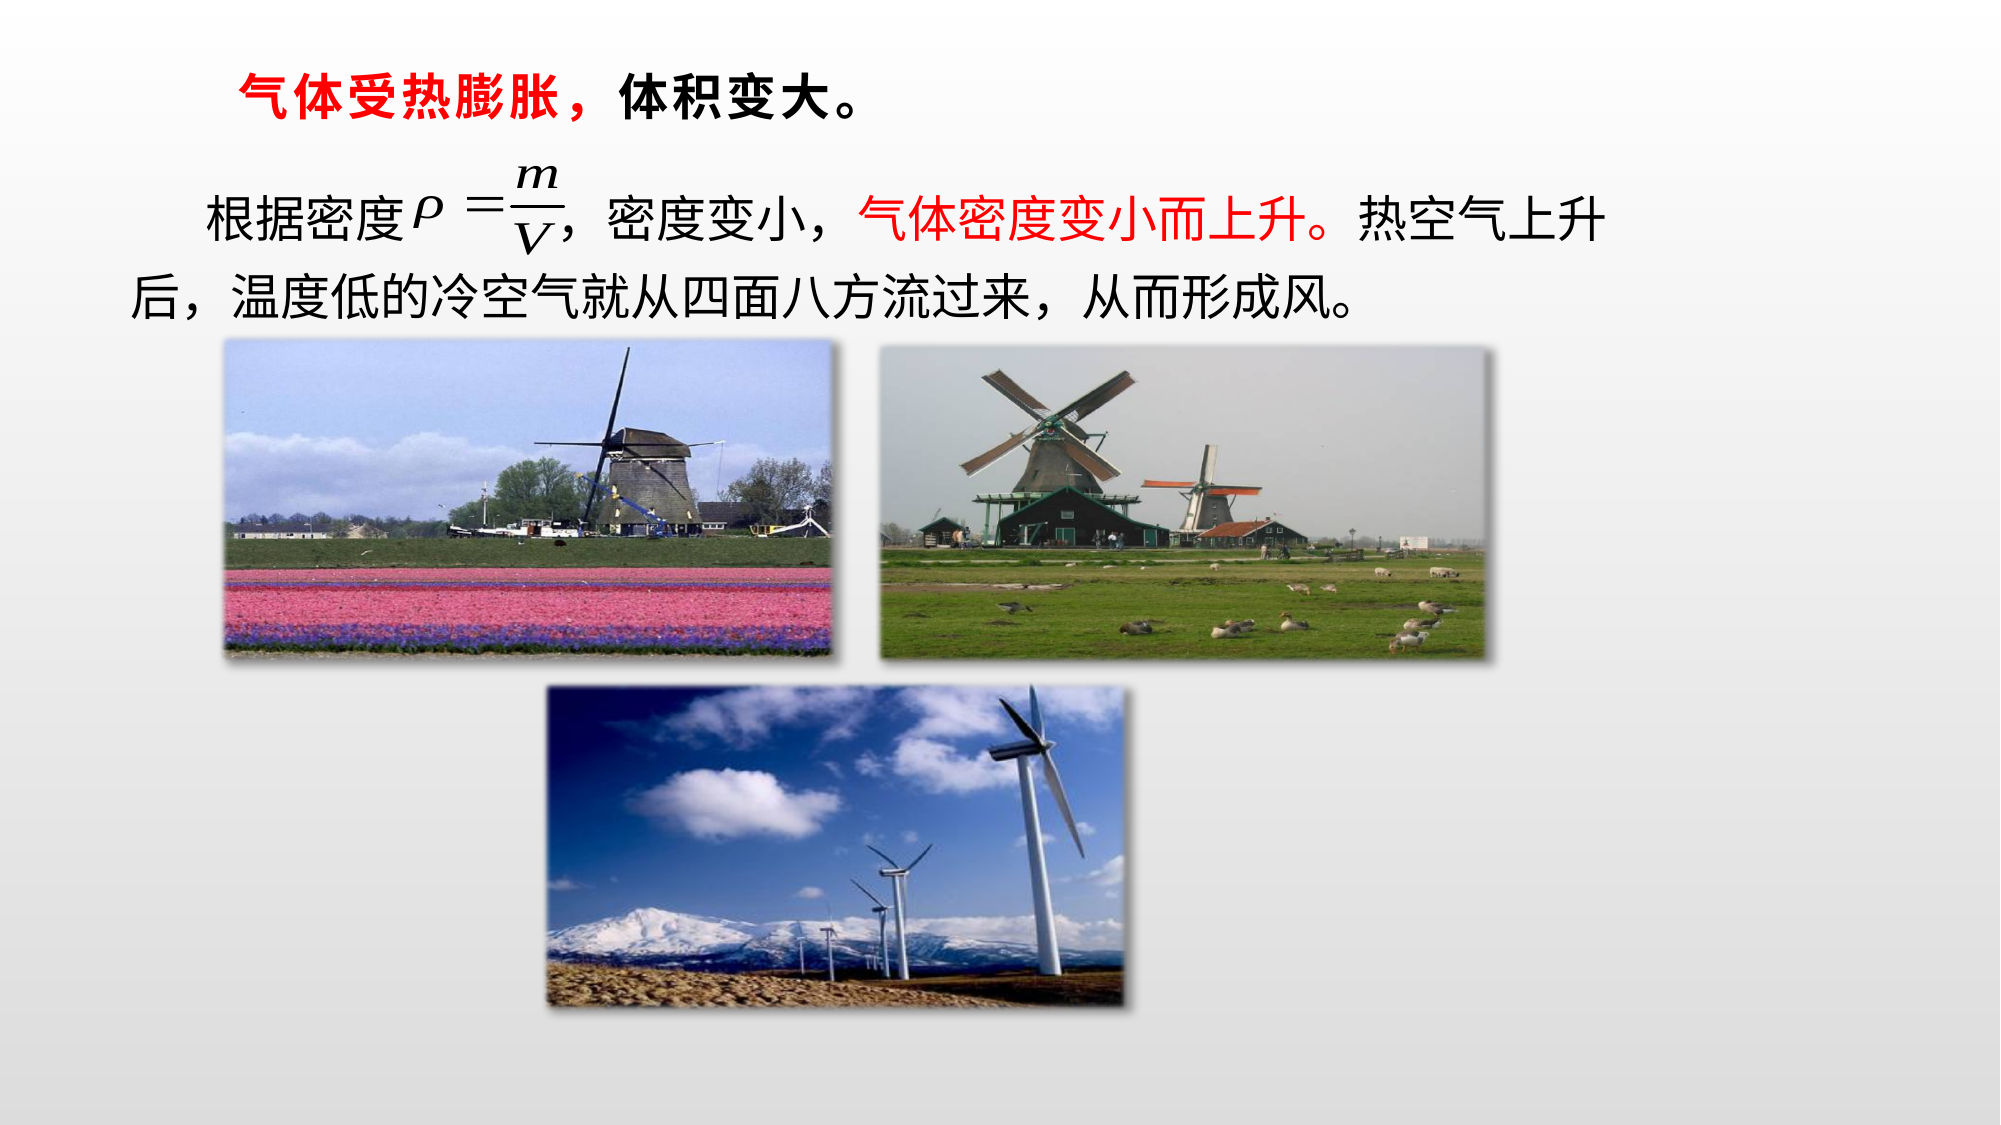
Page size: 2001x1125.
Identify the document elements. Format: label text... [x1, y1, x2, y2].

picture [219, 334, 836, 663]
picture [874, 341, 1490, 663]
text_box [400, 143, 579, 266]
text_box 根据密度 ，密度变小，气体密度变小而上升。热空气上升后，温度低的冷空气就从四面八方流过来，从而形成风。 [116, 162, 1637, 333]
picture [542, 681, 1128, 1011]
title 气体受热膨胀，体积变大。 [222, 44, 992, 182]
